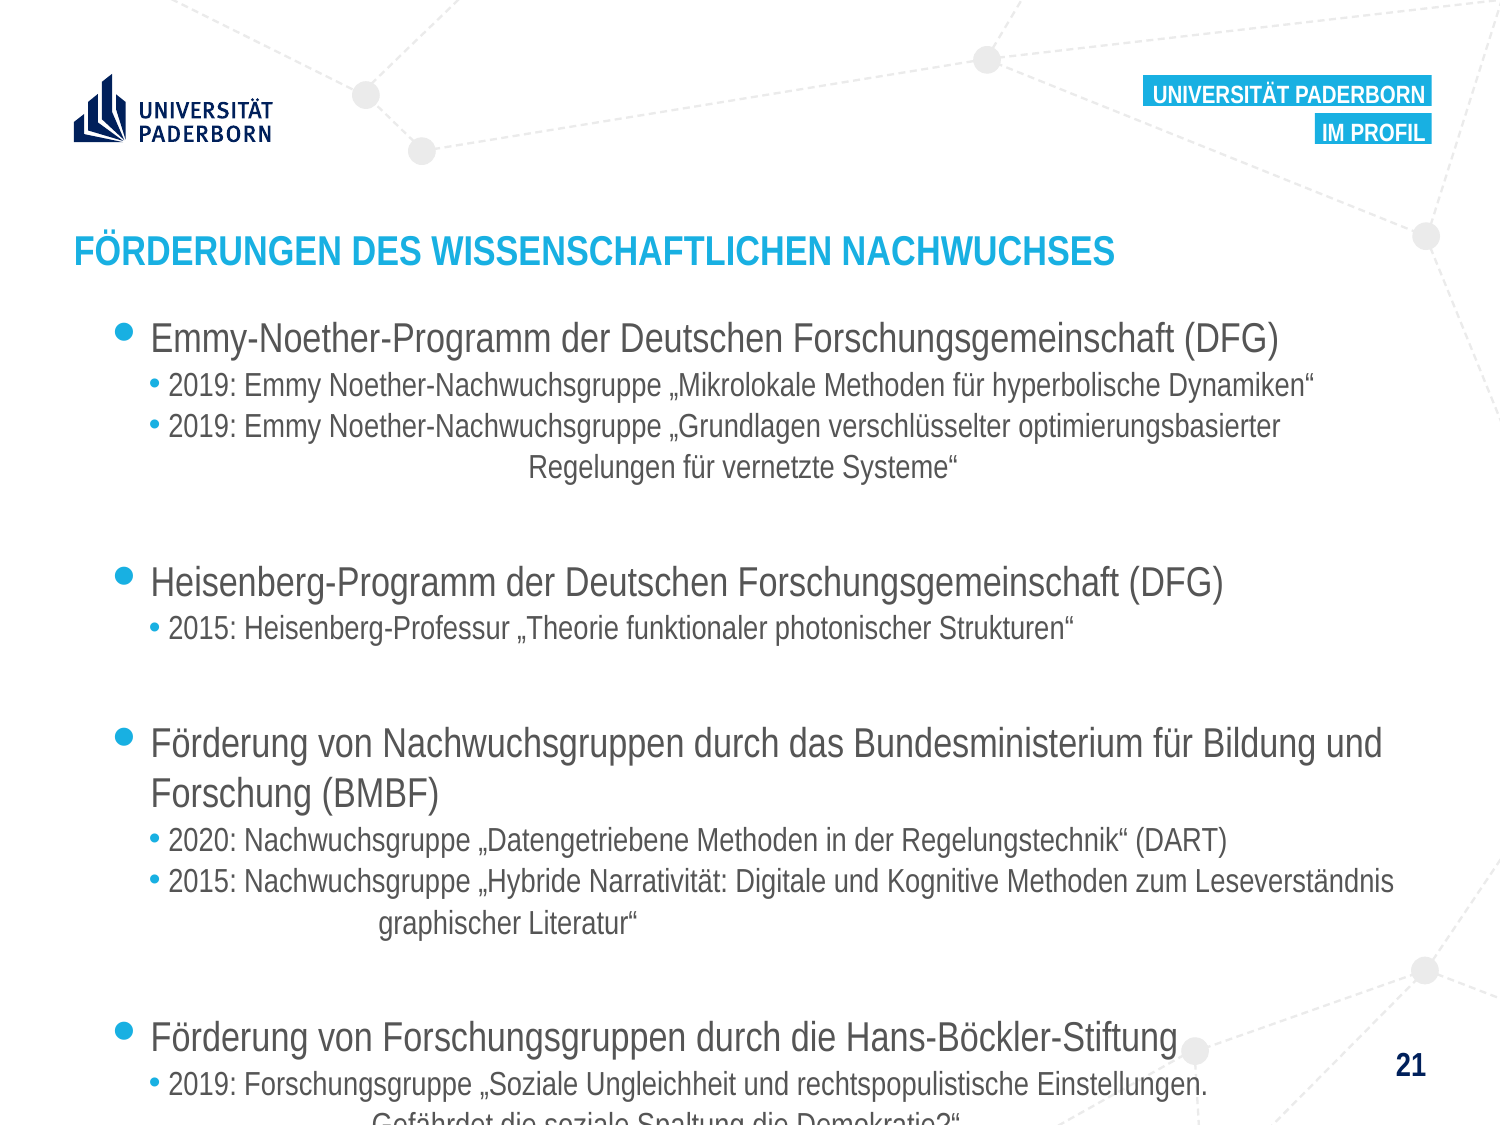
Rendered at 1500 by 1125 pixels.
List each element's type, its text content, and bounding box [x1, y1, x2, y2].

list Universität Paderborn [1143, 75, 1432, 106]
title FÖRDERUNGEN DES WISSENSCHAFTLICHEN NACHWUCHSES [73, 224, 1427, 288]
list Emmy-Noether-Programm der Deutschen Forschungsgemeinschaft (DFG) 2019: Emmy Noether-Nachwuchsgruppe „Mikrolokale Methoden für hyperbolische Dynamiken“ 2019: Emmy Noether-Nachwuchsgruppe „Grundlagen verschlüsselter optimierungsbasierter Regelungen für vernetzte Systeme“ Heisenberg-Programm der Deutschen Forschungsgemeinschaft (DFG) 2015: Heisenberg-Professur „Theorie funktionaler photonischer Strukturen“ Förderung von Nachwuchsgruppen durch das Bundesministerium für Bildung und Forschung (BMBF) 2020: Nachwuchsgruppe „Datengetriebene Methoden in der Regelungstechnik“ (DART) 2015: Nachwuchsgruppe „Hybride Narrativität: Digitale und Kognitive Methoden zum Leseverständnis graphischer Literatur“ Förderung von Forschungsgruppen durch die Hans-Böckler-Stiftung 2019: Forschungsgruppe „Soziale Ungleichheit und rechtspopulistische Einstellungen. Gefährdet die soziale Spaltung die Demokratie?“ [73, 311, 1427, 1066]
list Im Profil [1314, 113, 1432, 144]
slide_number 21 [1308, 1042, 1427, 1091]
